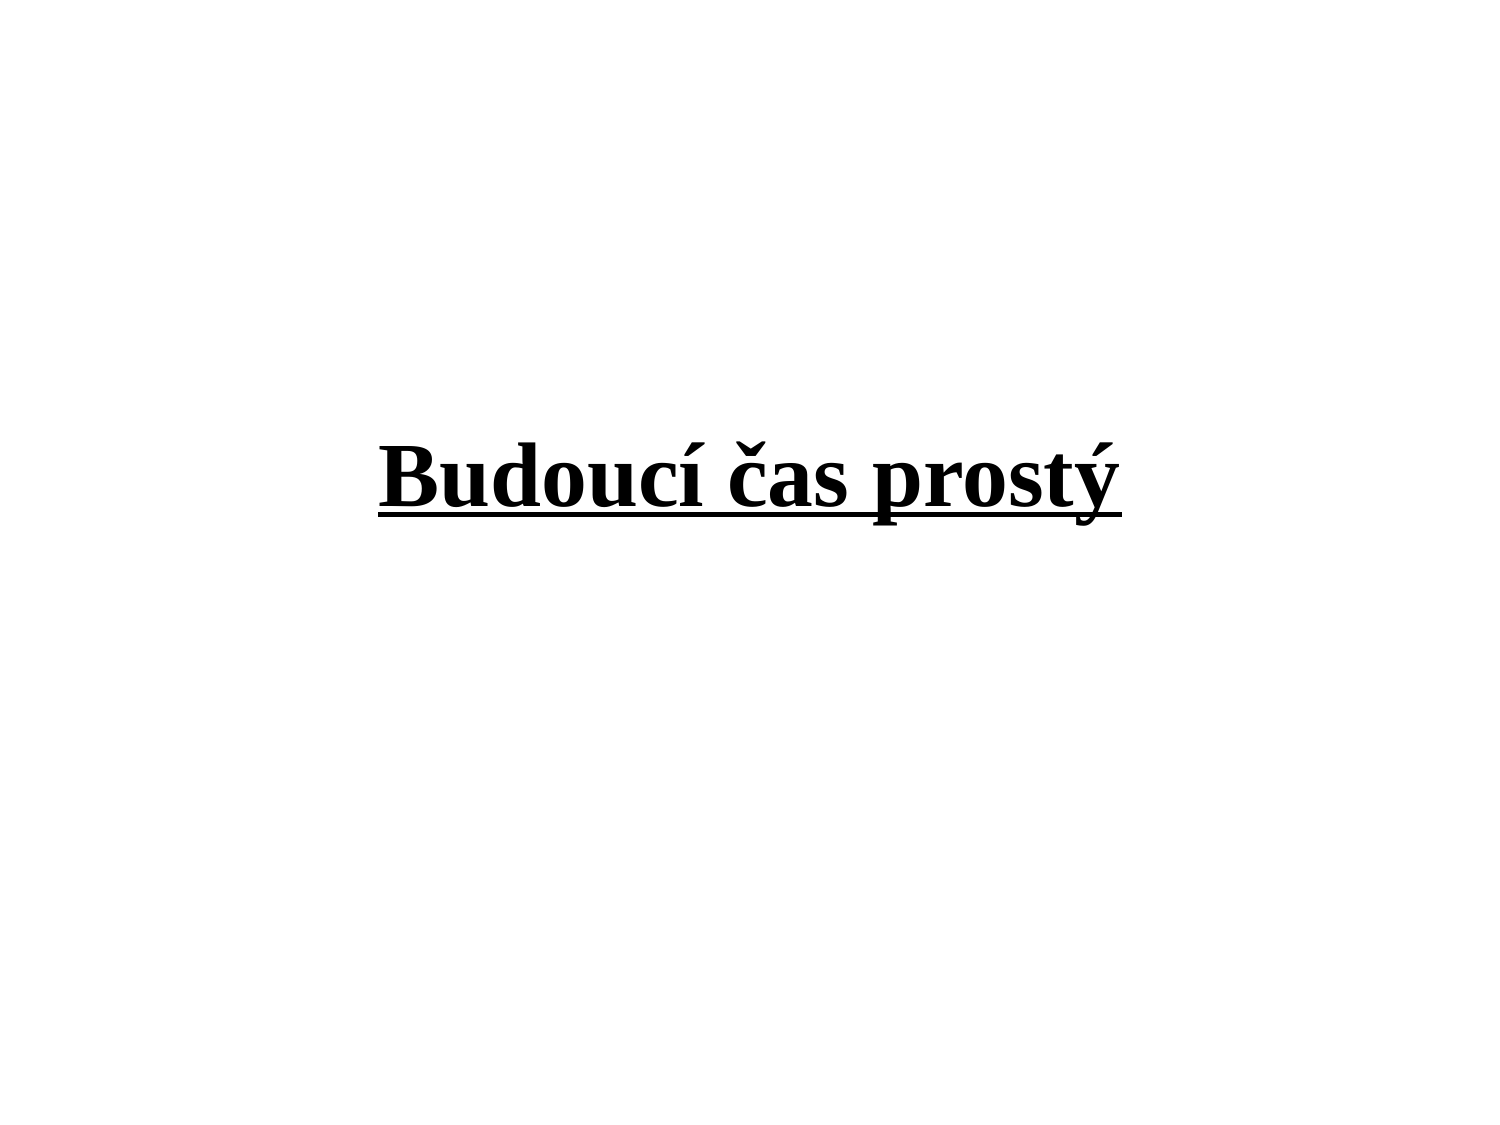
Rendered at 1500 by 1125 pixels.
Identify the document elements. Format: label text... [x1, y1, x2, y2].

title Budoucí čas prostý [112, 349, 1388, 591]
